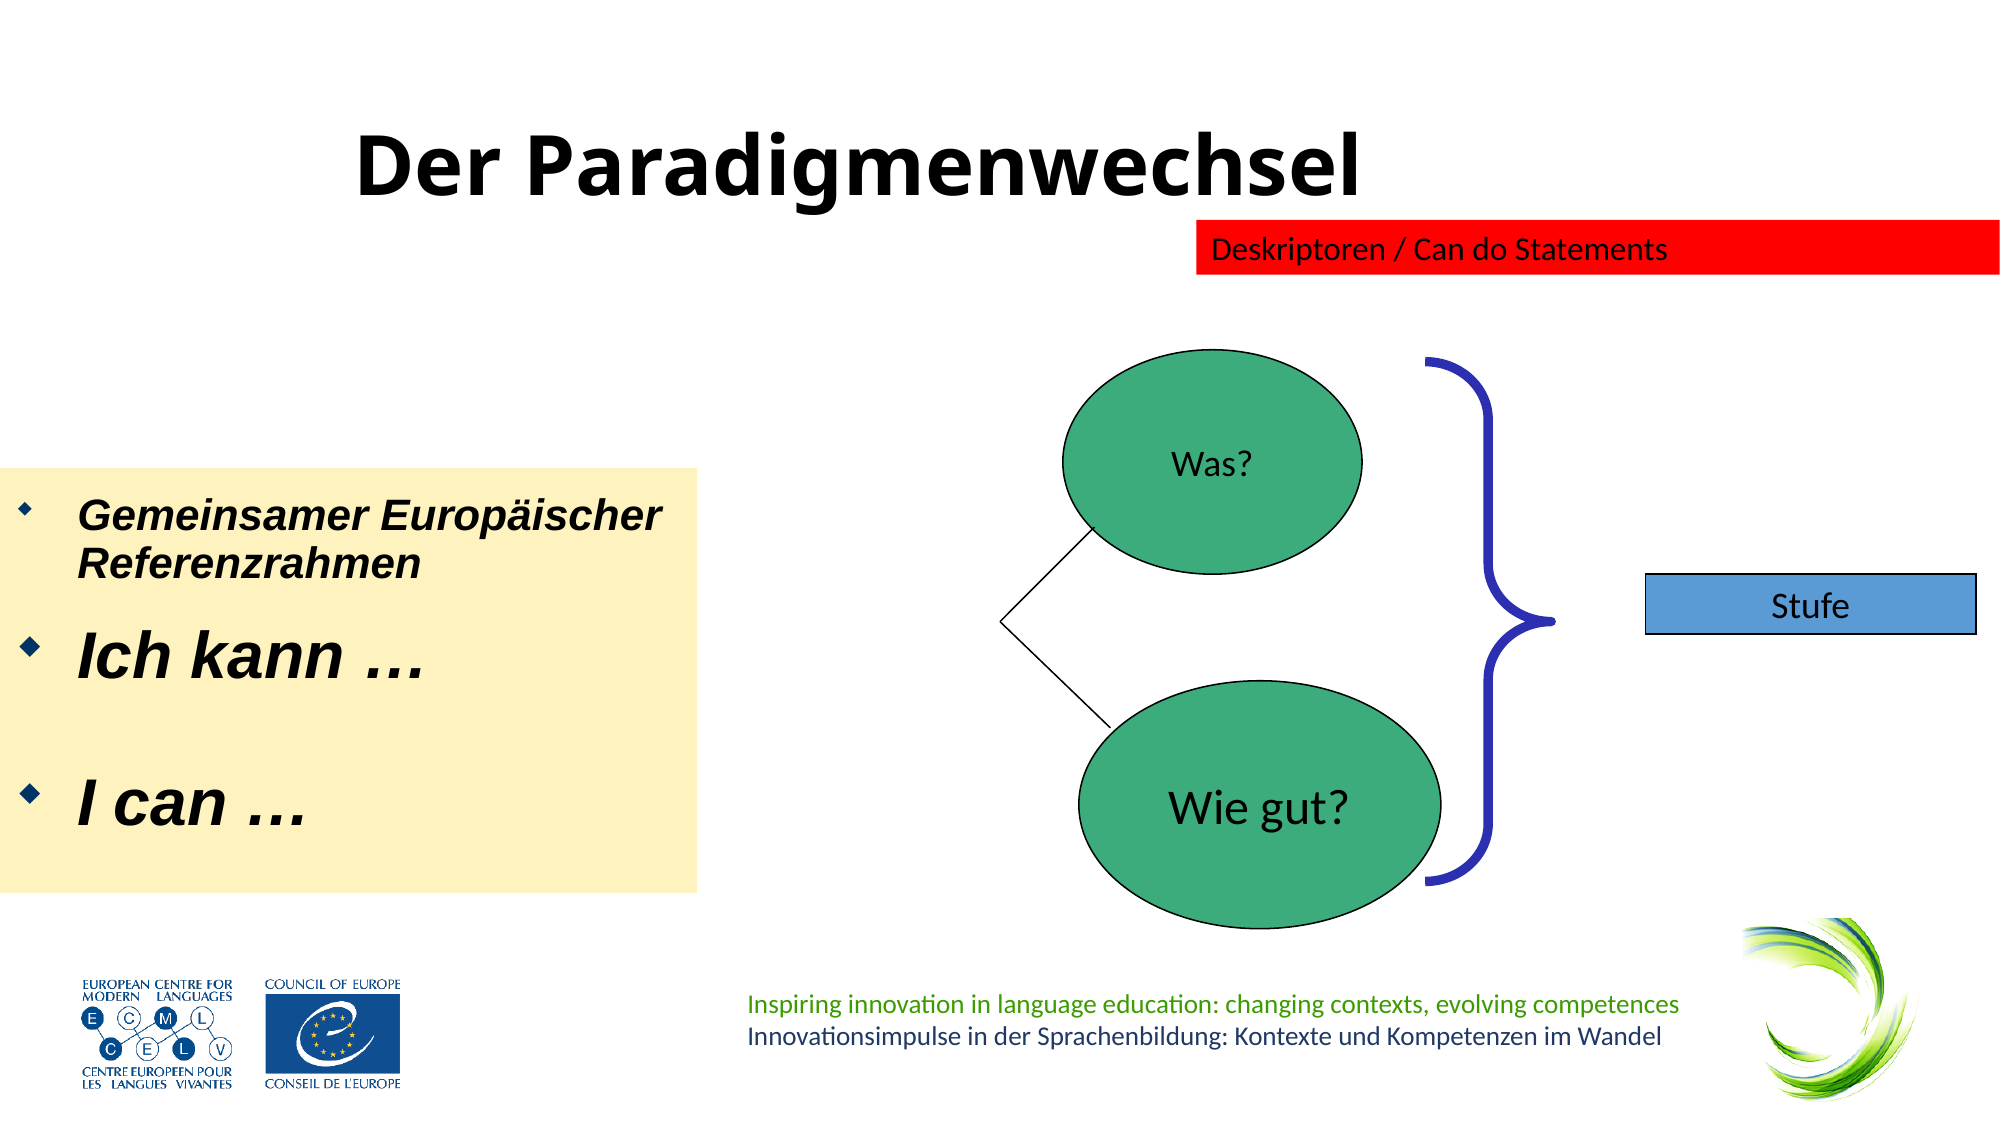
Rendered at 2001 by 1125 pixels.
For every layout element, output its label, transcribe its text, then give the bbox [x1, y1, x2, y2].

text_box Deskriptoren / Can do Statements [1196, 219, 2000, 275]
title Der Paradigmenwechsel [338, 59, 1863, 278]
picture [80, 978, 402, 1089]
list Gemeinsamer Europäischer Referenzrahmen Ich kann … I can … [0, 467, 698, 894]
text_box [999, 349, 1977, 929]
picture [1741, 929, 1921, 1102]
